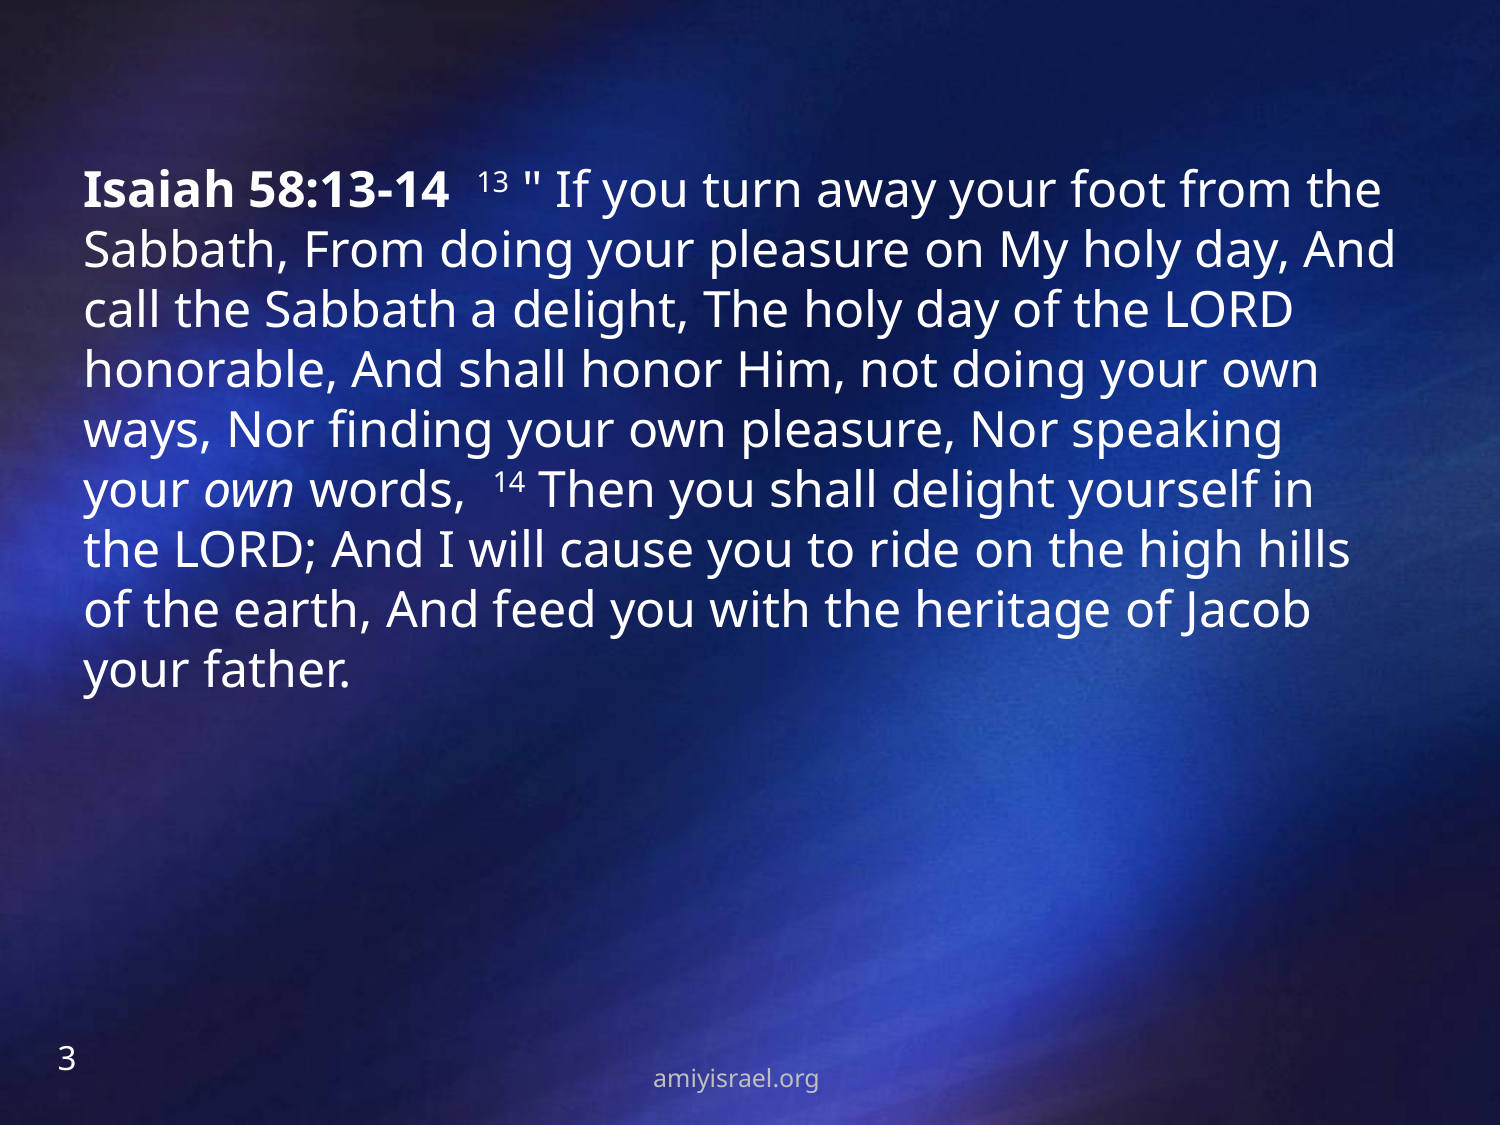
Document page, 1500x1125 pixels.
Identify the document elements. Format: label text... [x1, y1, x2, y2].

picture [0, 0, 1500, 1125]
text_box 3 [16, 1030, 117, 1090]
text_box Isaiah 58:13-14 13 " If you turn away your foot from the Sabbath, From doing your pleasure on My holy day, And call the Sabbath a delight, The holy day of the LORD honorable, And shall honor Him, not doing your own ways, Nor finding your own pleasure, Nor speaking your own words, 14 Then you shall delight yourself in the LORD; And I will cause you to ride on the high hills of the earth, And feed you with the heritage of Jacob your father. [68, 149, 1417, 755]
text_box amiyisrael.org [617, 1054, 856, 1100]
